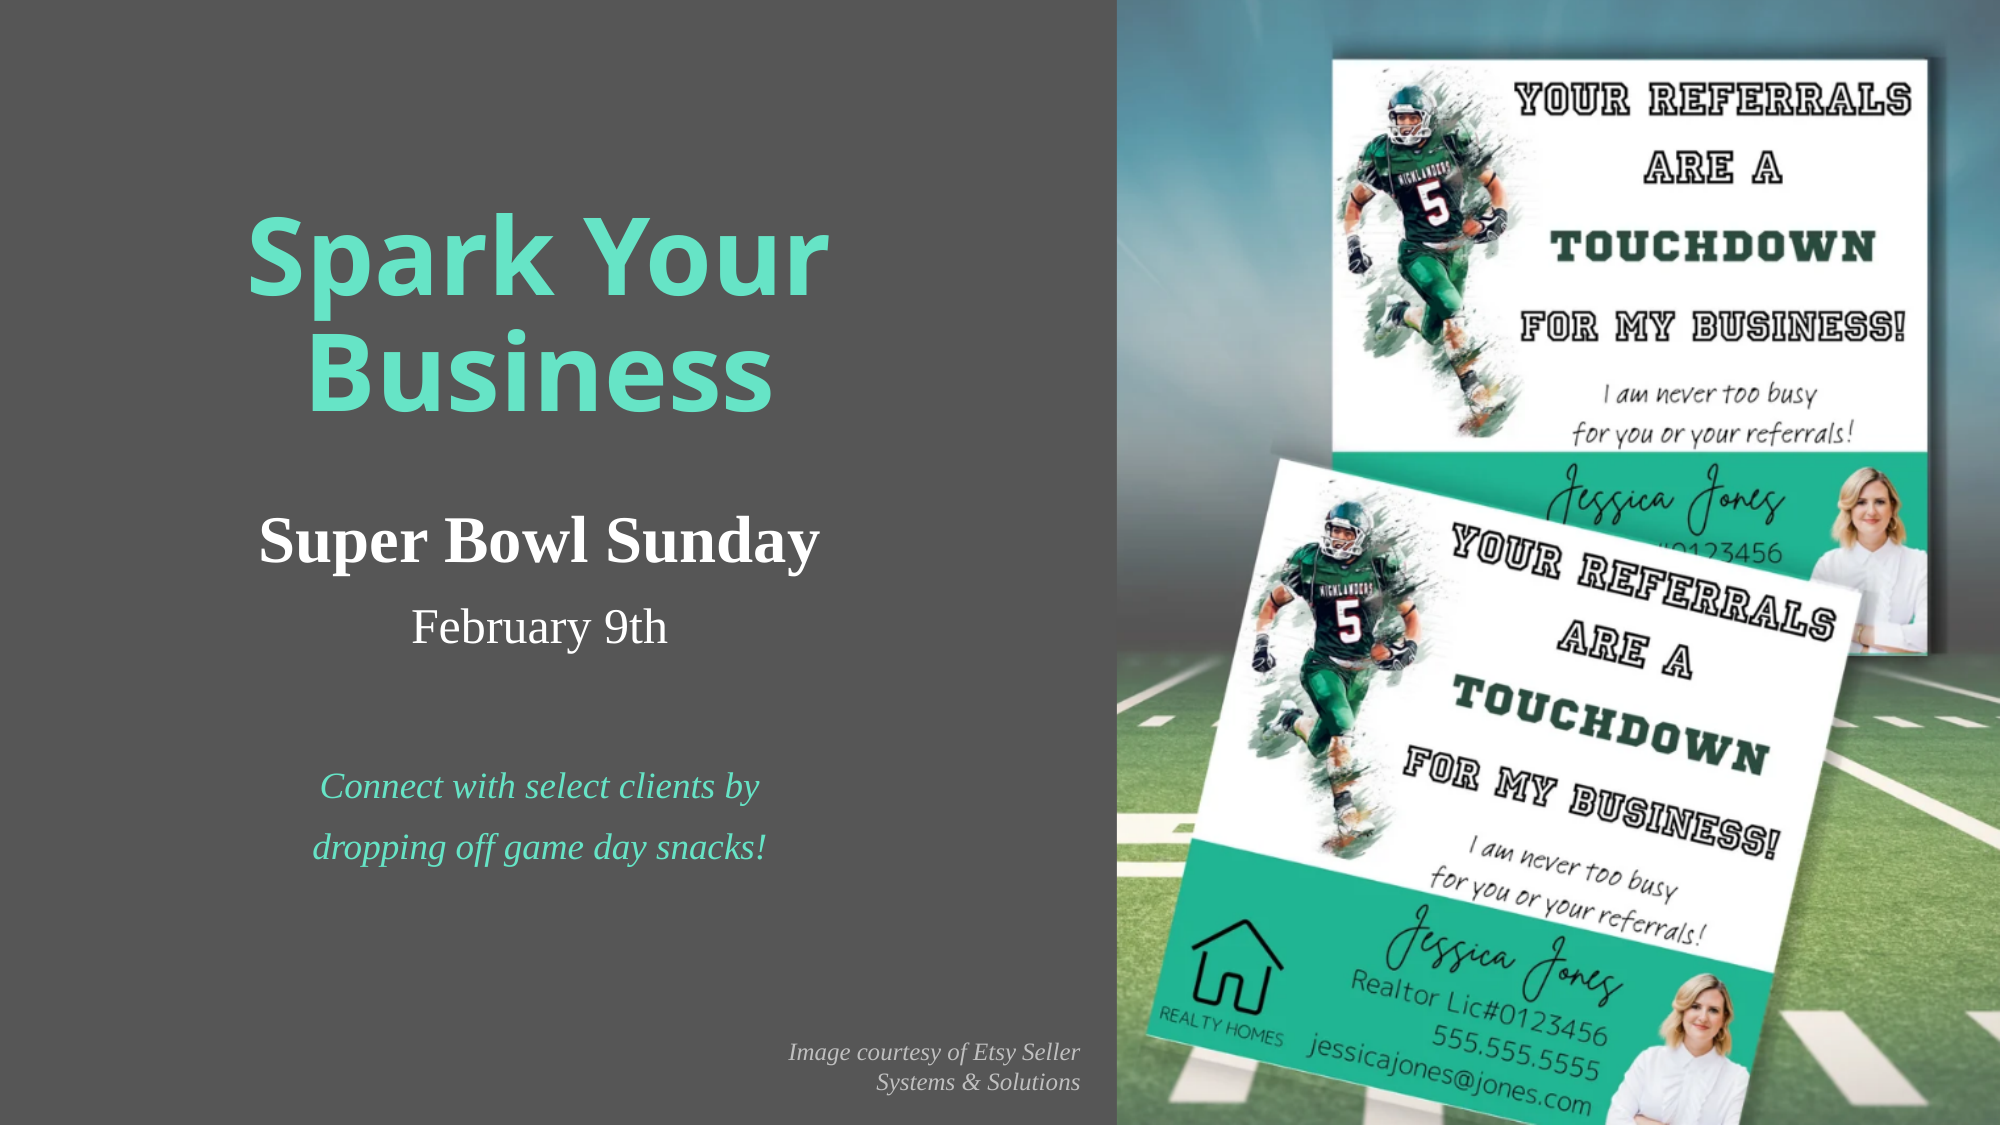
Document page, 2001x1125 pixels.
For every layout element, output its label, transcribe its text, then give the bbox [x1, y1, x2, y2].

text_box Image courtesy of Etsy Seller Systems & Solutions [705, 1028, 1096, 1103]
picture [1116, 0, 2000, 1125]
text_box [105, 165, 975, 880]
